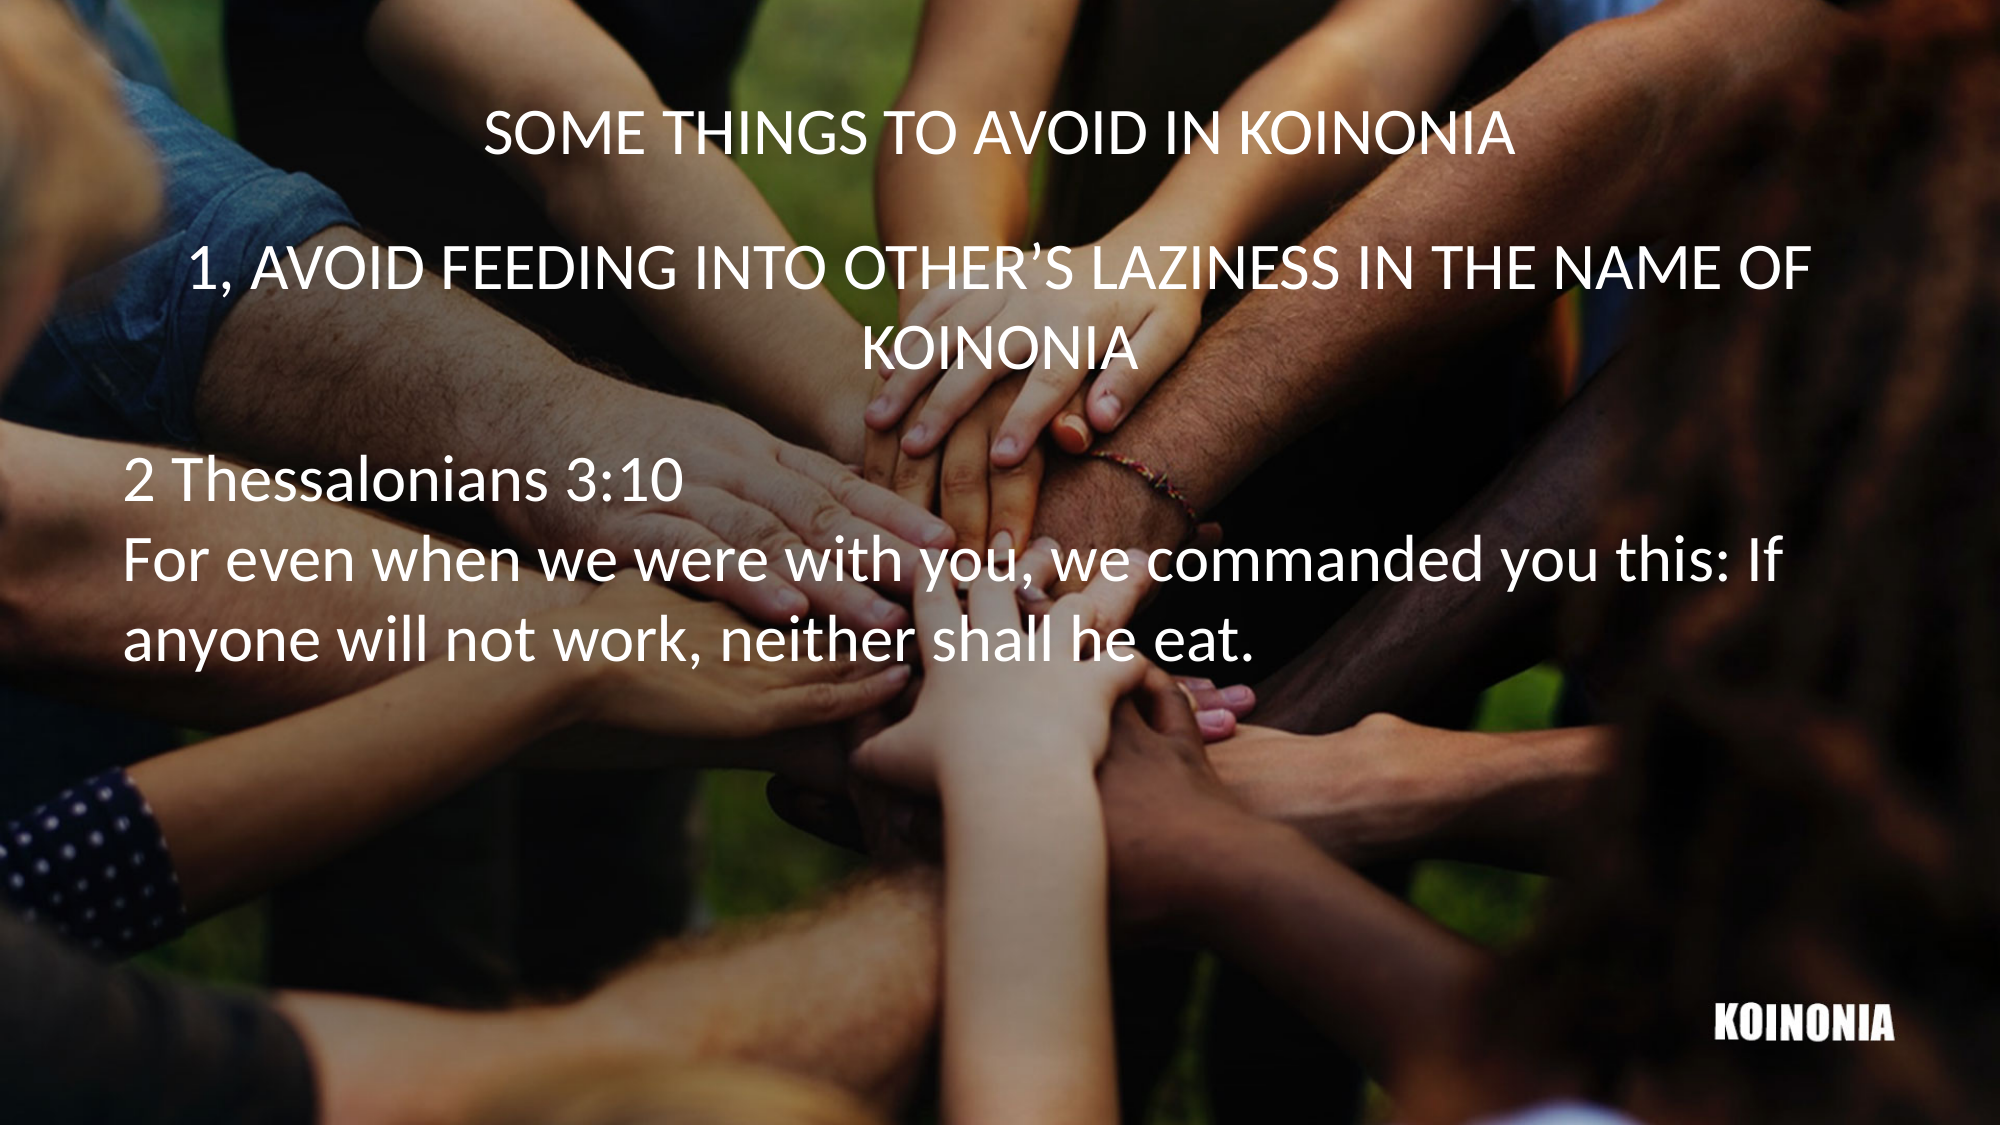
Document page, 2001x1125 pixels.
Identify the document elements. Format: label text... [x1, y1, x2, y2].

picture [0, 0, 2000, 1125]
text_box 2 Thessalonians 3:10 For even when we were with you, we commanded you this: If anyone will not work, neither shall he eat. [108, 427, 1899, 682]
text_box SOME THINGS TO AVOID IN KOINONIA [70, 80, 1930, 176]
text_box 1, AVOID FEEDING INTO OTHER’S LAZINESS IN THE NAME OF KOINONIA [70, 215, 1930, 390]
